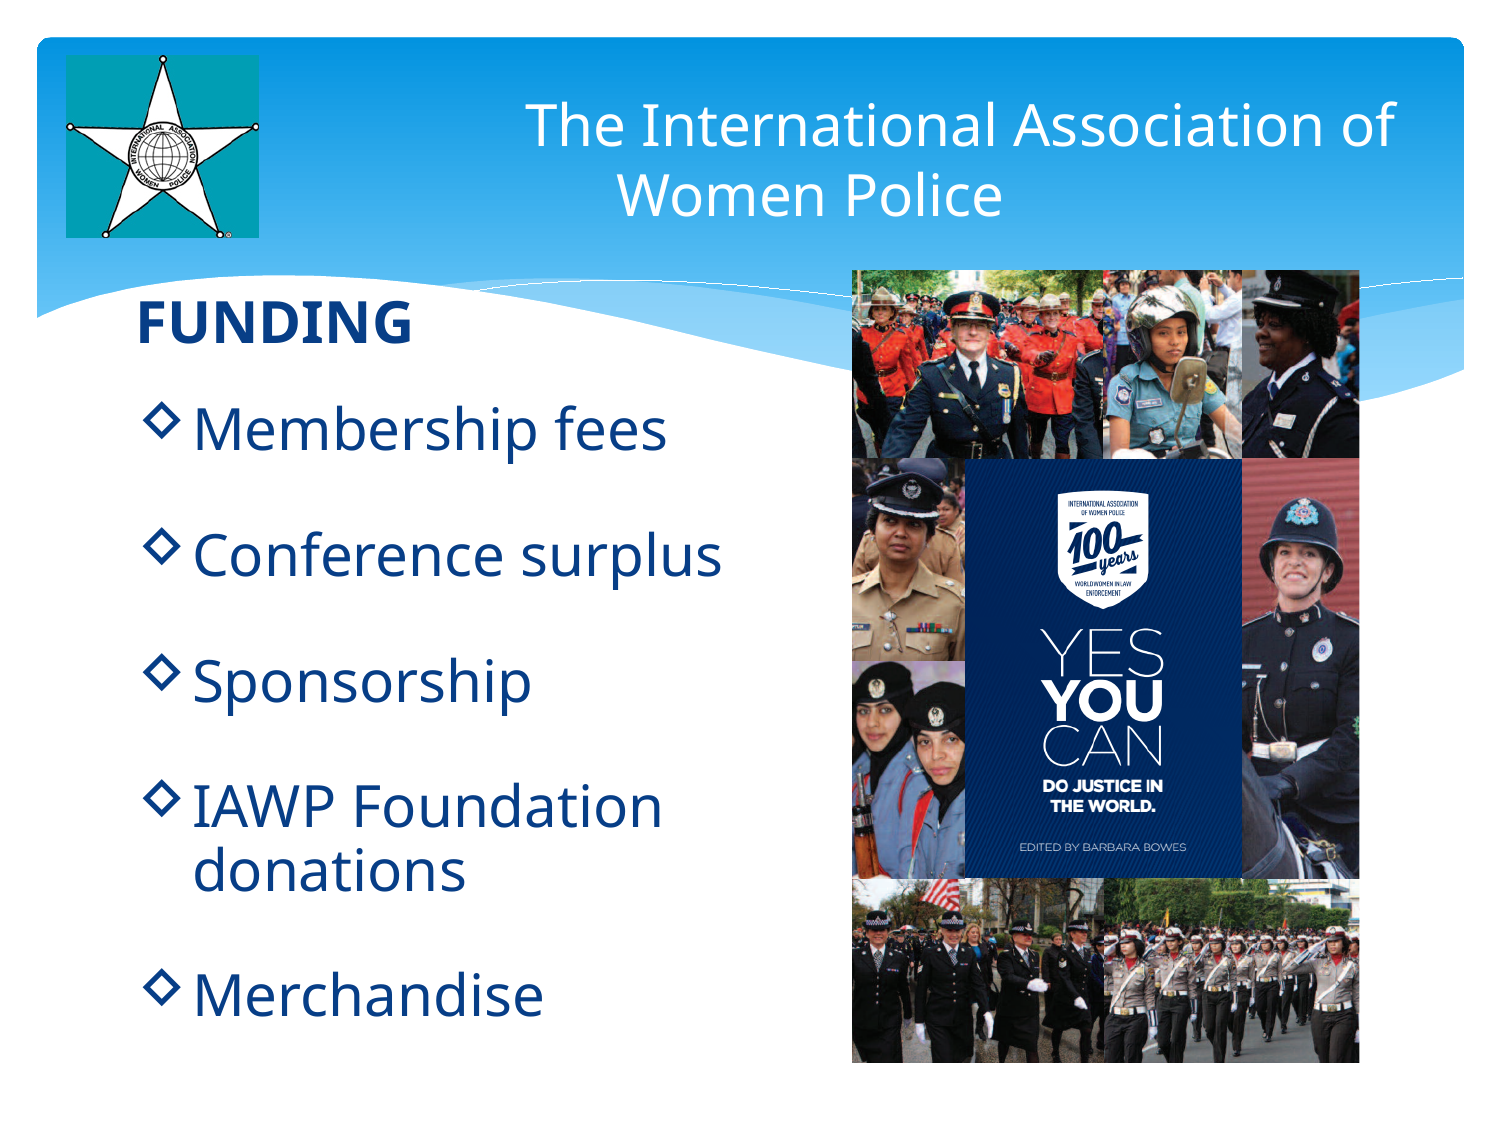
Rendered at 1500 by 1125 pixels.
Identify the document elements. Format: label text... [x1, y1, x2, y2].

picture [699, 269, 1500, 1063]
title The International Association of Women Police [121, 55, 1500, 261]
text_box FUNDING Membership fees Conference surplus Sponsorship IAWP Foundation donations Merchandise [46, 277, 693, 1037]
picture [66, 56, 259, 238]
